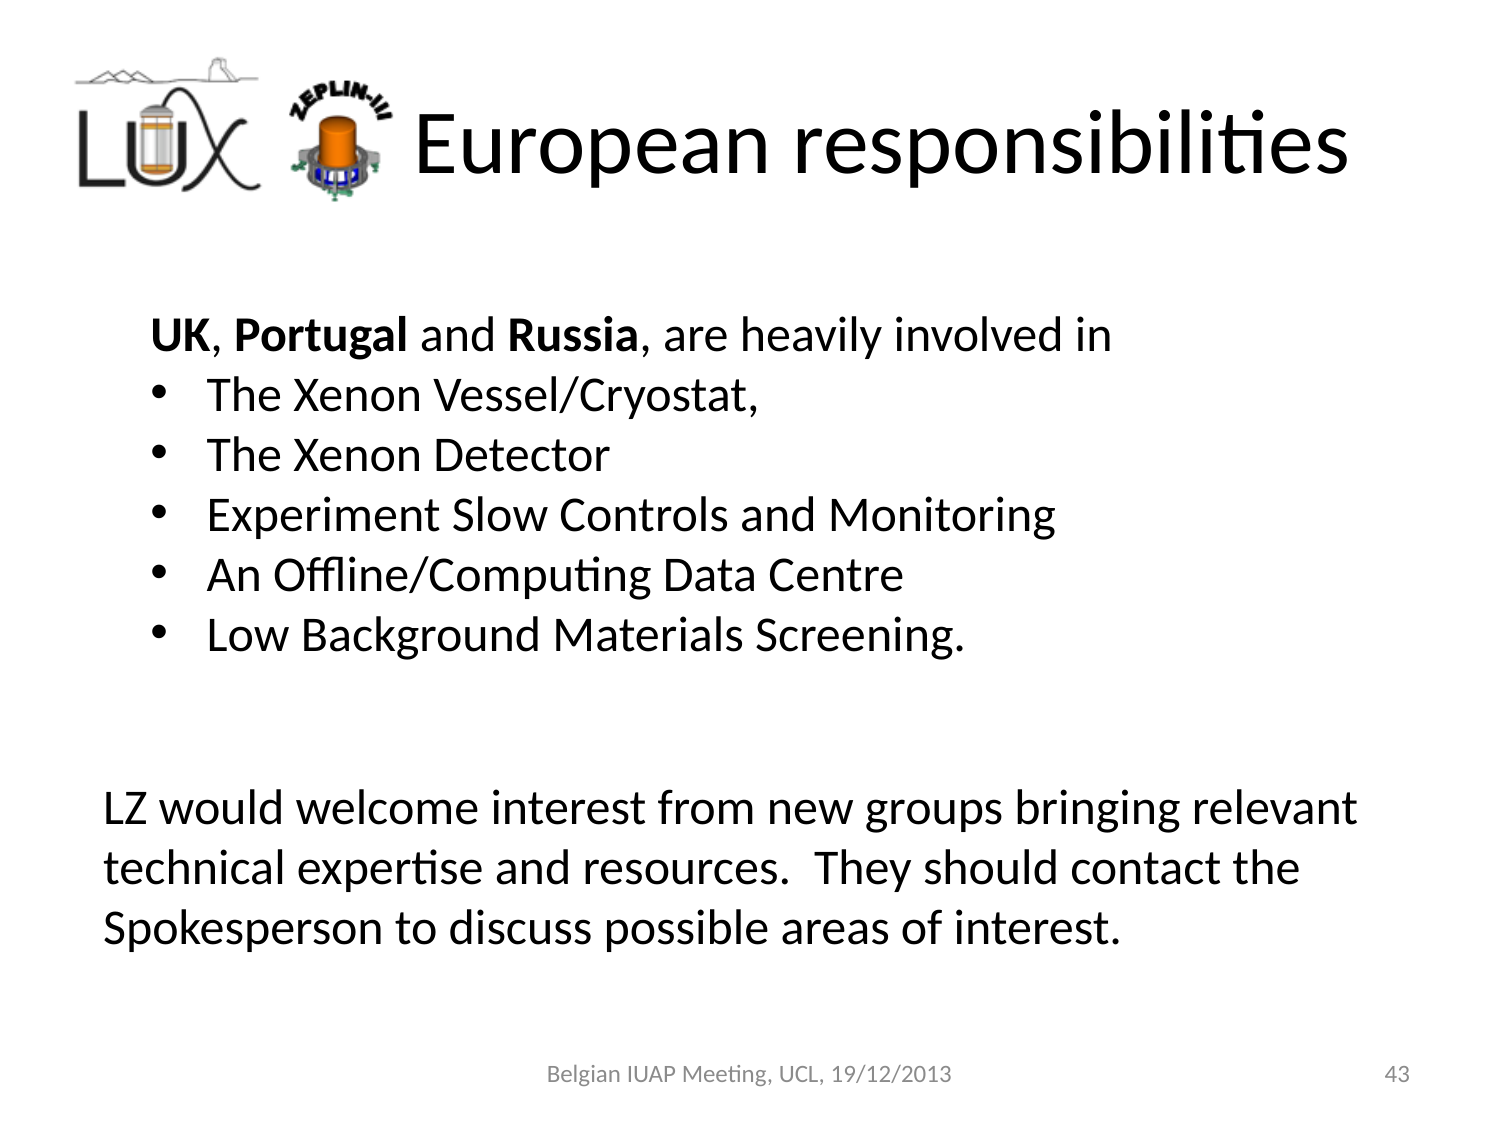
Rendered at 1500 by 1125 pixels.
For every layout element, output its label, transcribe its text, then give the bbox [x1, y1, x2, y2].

picture [40, 44, 402, 215]
text_box UK, Portugal and Russia, are heavily involved in The Xenon Vessel/Cryostat, The Xenon Detector Experiment Slow Controls and Monitoring An Offline/Computing Data Centre Low Background Materials Screening. [135, 293, 1365, 759]
text_box LZ would welcome interest from new groups bringing relevant technical expertise and resources. They should contact the Spokesperson to discuss possible areas of interest. [88, 767, 1388, 962]
slide_number 43 [1074, 1042, 1425, 1103]
text_box European responsibilities [395, 42, 1412, 231]
footer Belgian IUAP Meeting, UCL, 19/12/2013 [512, 1042, 988, 1103]
